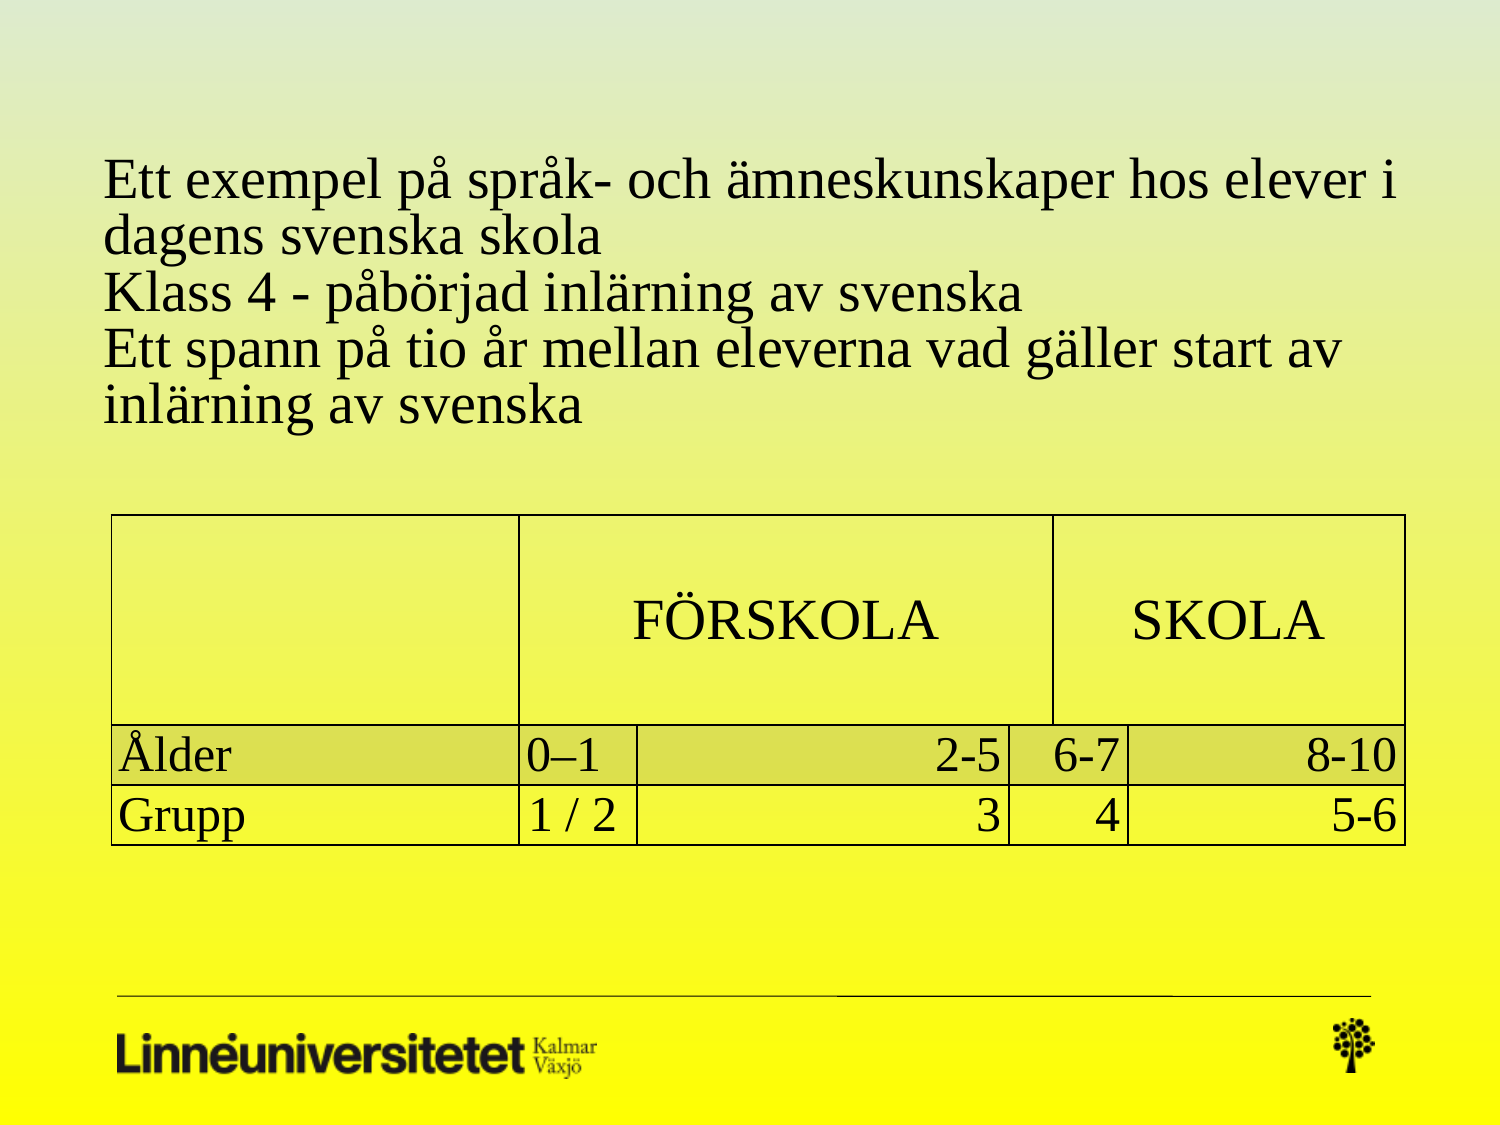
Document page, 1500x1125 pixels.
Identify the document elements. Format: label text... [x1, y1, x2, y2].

table_cell 2-5 [638, 726, 1008, 784]
table_header SKOLA [1054, 516, 1404, 724]
title Ett exempel på språk- och ämneskunskaper hos elever i dagens svenska skola Klass 4 - påbörjad inlärning av svenska Ett spann på tio år mellan eleverna vad gäller start av inlärning av svenska [88, 90, 1439, 504]
table_header [112, 516, 518, 724]
table_cell 5-6 [1129, 786, 1404, 844]
table_header FÖRSKOLA [520, 516, 1052, 724]
picture [117, 1033, 597, 1079]
table_cell 6-7 [1010, 726, 1127, 784]
table_cell 8-10 [1129, 726, 1404, 784]
table_cell Grupp [112, 786, 518, 844]
table_cell Ålder [112, 726, 518, 784]
table_cell 1 / 2 [520, 786, 636, 844]
table_cell 3 [638, 786, 1008, 844]
table_cell 0–1 [520, 726, 636, 784]
table_cell 4 [1010, 786, 1127, 844]
picture [1333, 1018, 1375, 1073]
